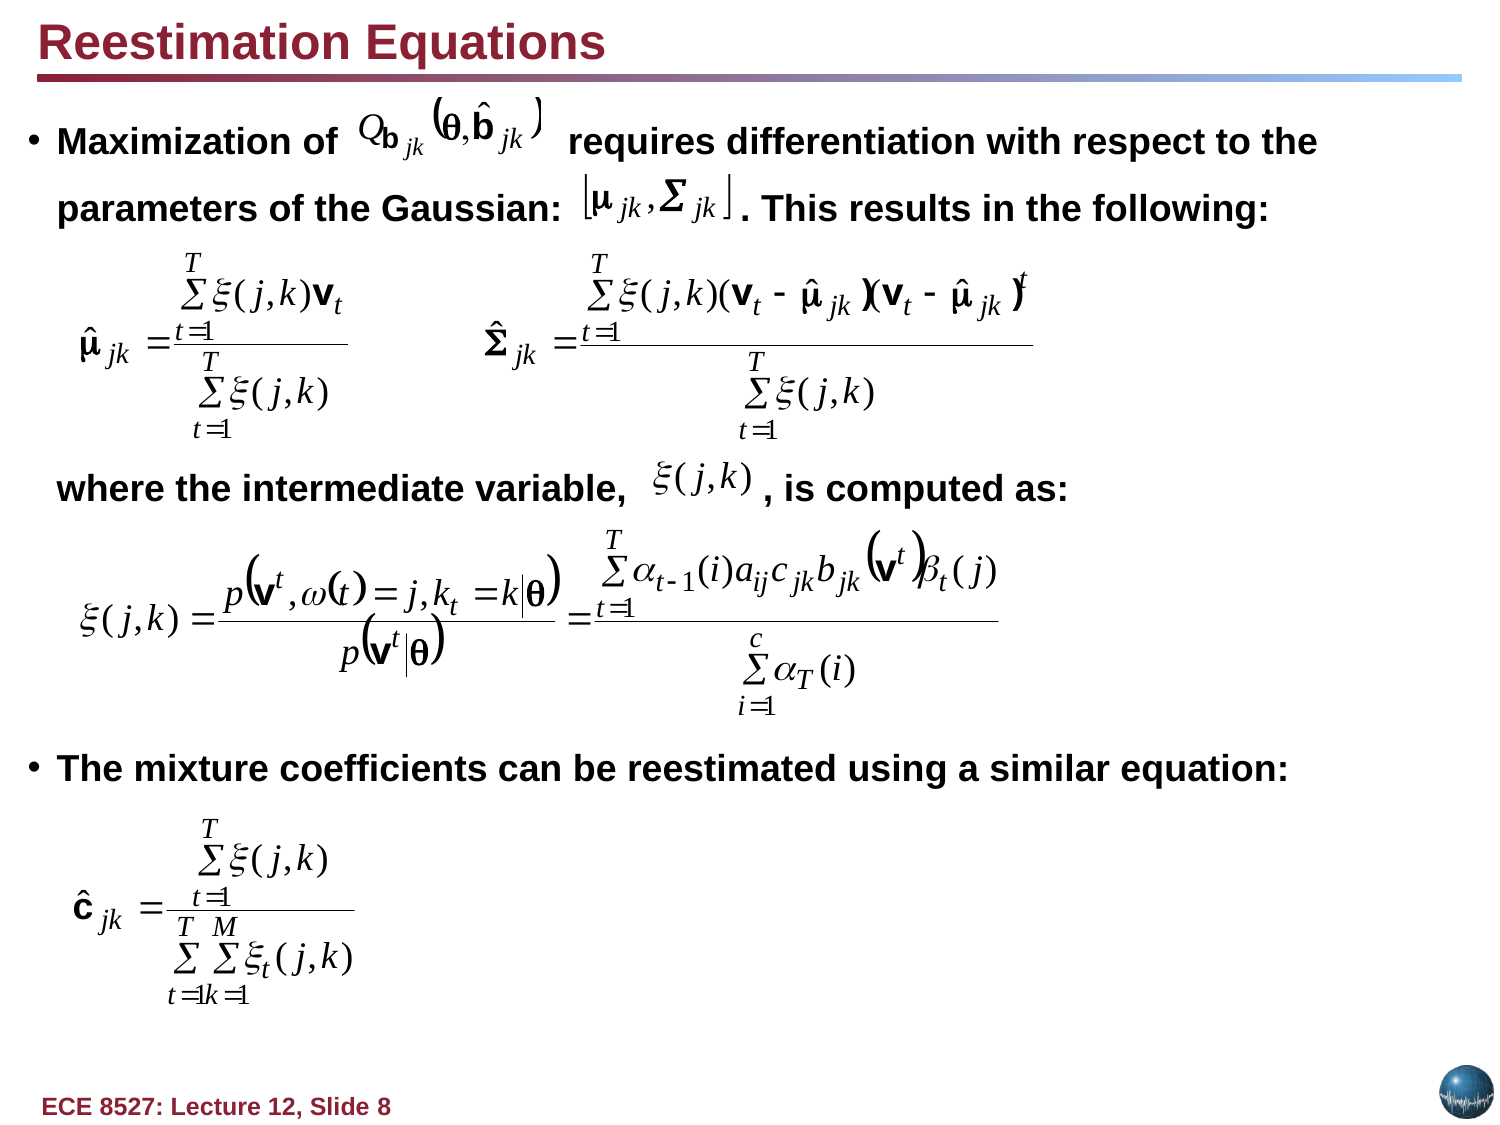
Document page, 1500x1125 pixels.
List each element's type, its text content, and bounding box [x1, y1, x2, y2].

picture [1439, 1065, 1494, 1119]
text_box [354, 97, 541, 167]
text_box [70, 811, 361, 1010]
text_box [649, 456, 756, 501]
slide_number [0, 1074, 400, 1125]
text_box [76, 522, 1004, 721]
text_box Maximization of requires differentiation with respect to the parameters of the Gaussian: . This results in the following: where the intermediate variable, , is computed as: The mixture coefficients can be reestimated using a similar equation: [27, 94, 1463, 790]
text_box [76, 245, 354, 445]
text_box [580, 174, 733, 230]
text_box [481, 246, 1039, 445]
text_box Reestimation Equations [37, 9, 1459, 70]
